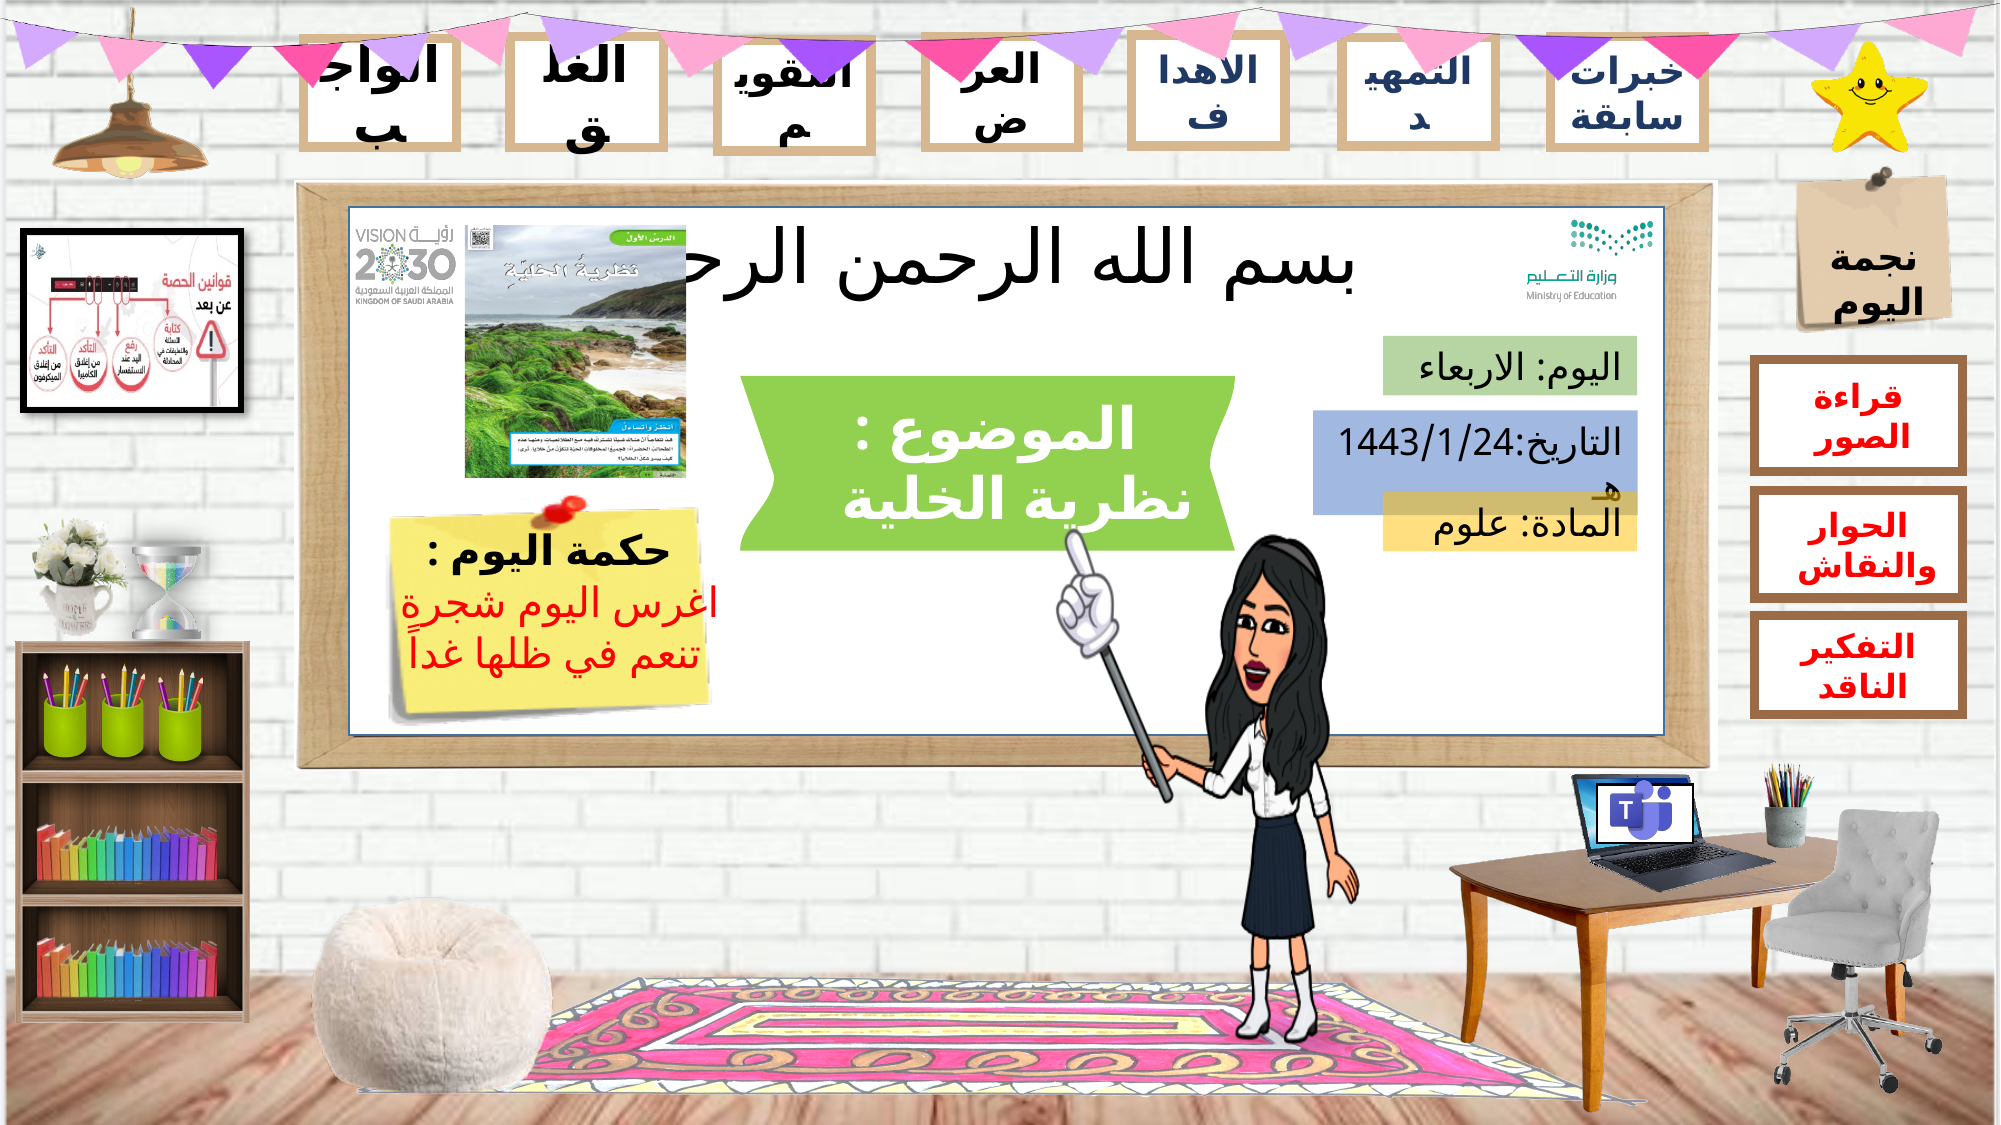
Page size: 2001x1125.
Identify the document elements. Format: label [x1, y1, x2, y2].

text_box [1754, 359, 1963, 715]
picture [0, 0, 2000, 1125]
text_box [373, 483, 726, 742]
